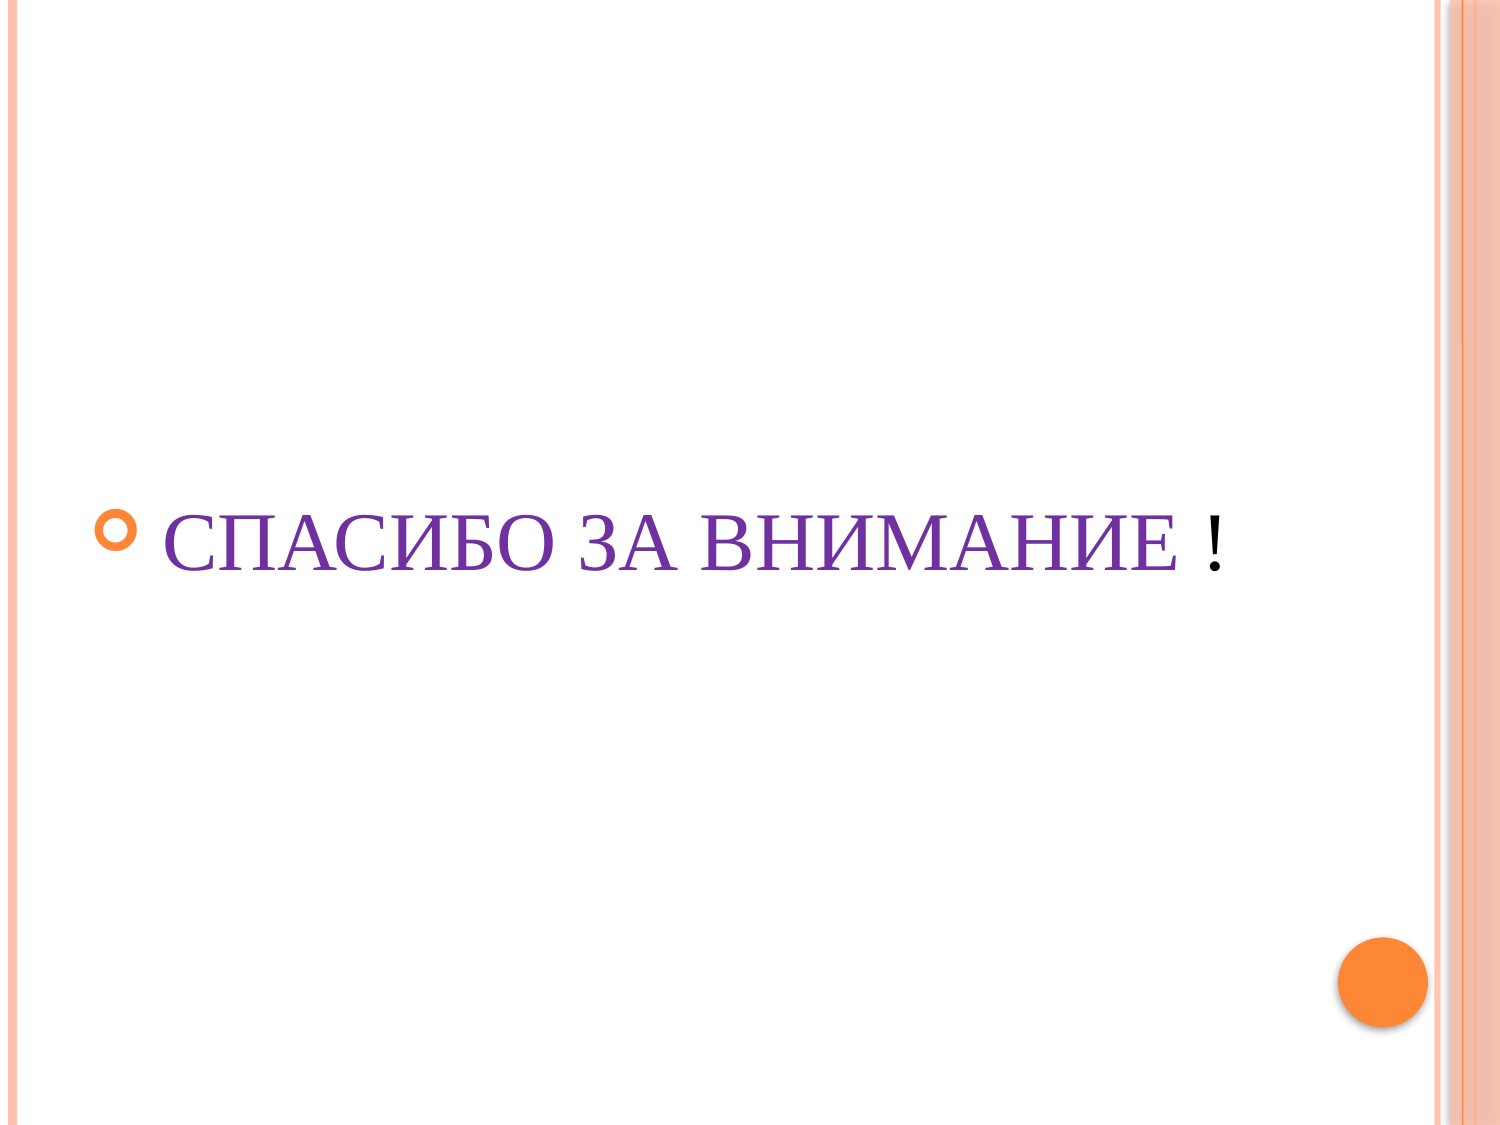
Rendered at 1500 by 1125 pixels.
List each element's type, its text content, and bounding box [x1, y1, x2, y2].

list СПАСИБО ЗА ВНИМАНИЕ ! [75, 262, 1300, 1062]
